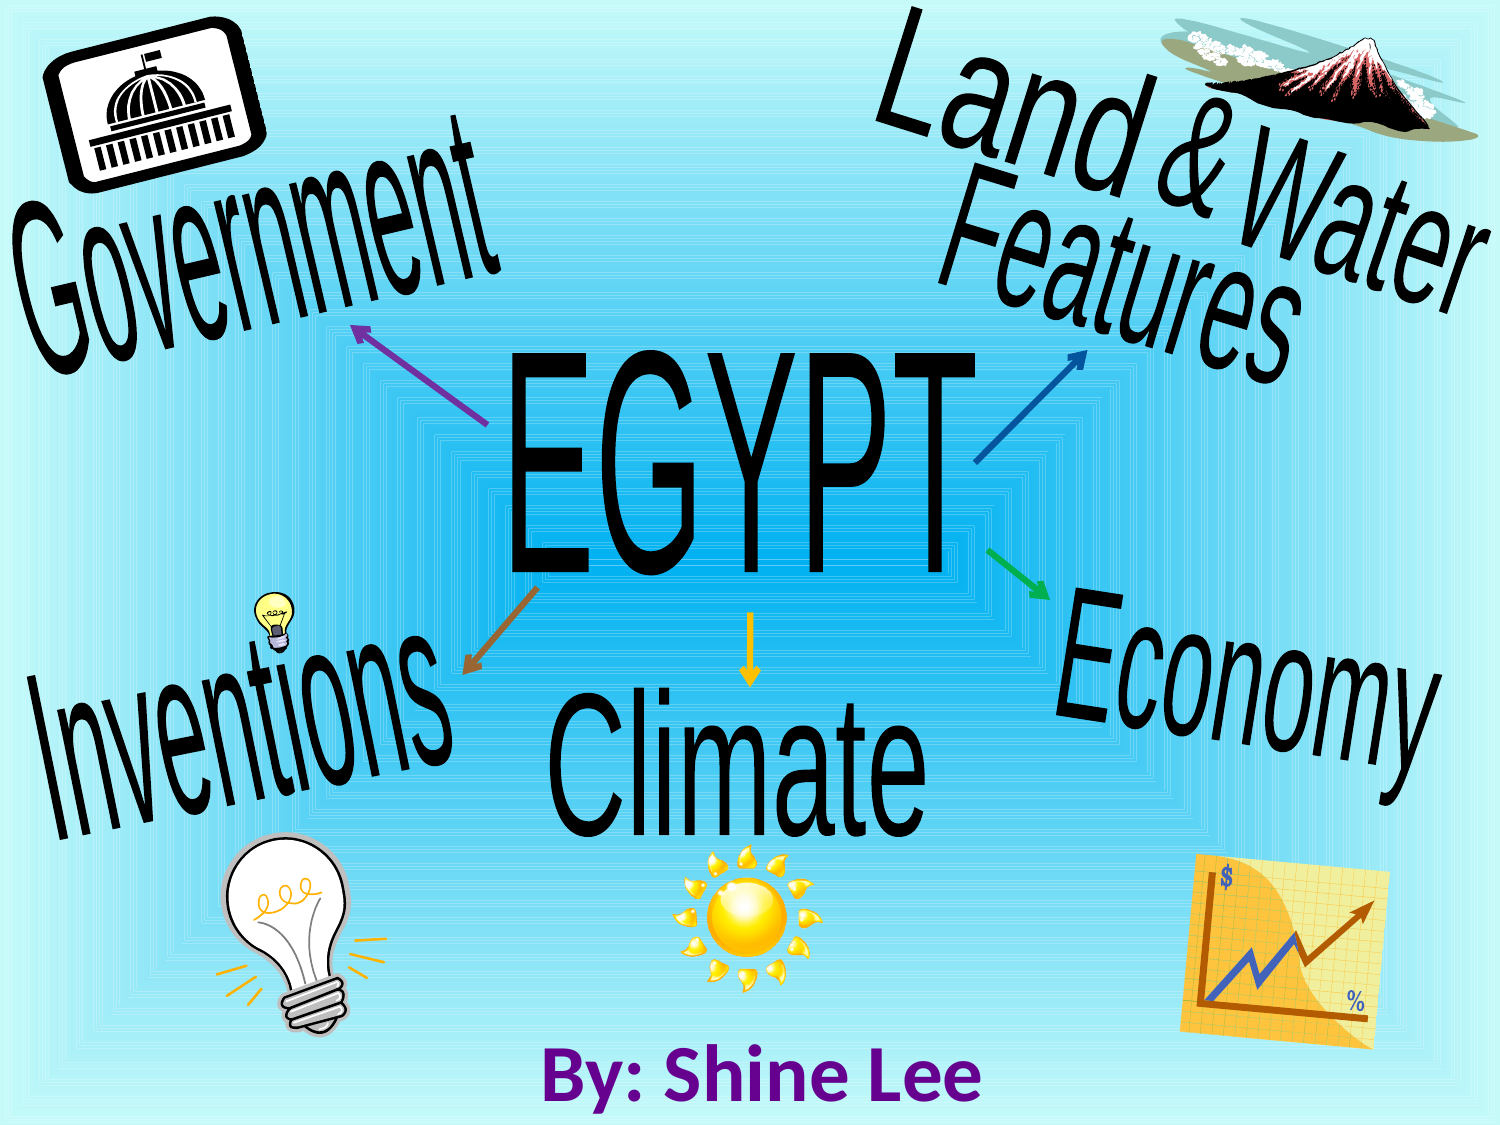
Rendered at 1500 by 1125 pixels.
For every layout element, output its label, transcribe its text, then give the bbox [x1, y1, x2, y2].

picture [1154, 22, 1493, 125]
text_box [974, 349, 1088, 463]
picture [255, 590, 298, 655]
picture [514, 508, 587, 571]
picture [52, 32, 257, 177]
subtitle By: Shine Lee [412, 1012, 1113, 1125]
picture [1187, 862, 1383, 1042]
picture [606, 508, 692, 574]
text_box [349, 324, 488, 426]
picture [746, 508, 756, 571]
picture [811, 508, 822, 571]
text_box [987, 549, 1051, 601]
picture [662, 837, 826, 1001]
picture [210, 830, 386, 1041]
picture [930, 508, 940, 571]
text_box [455, 593, 544, 669]
